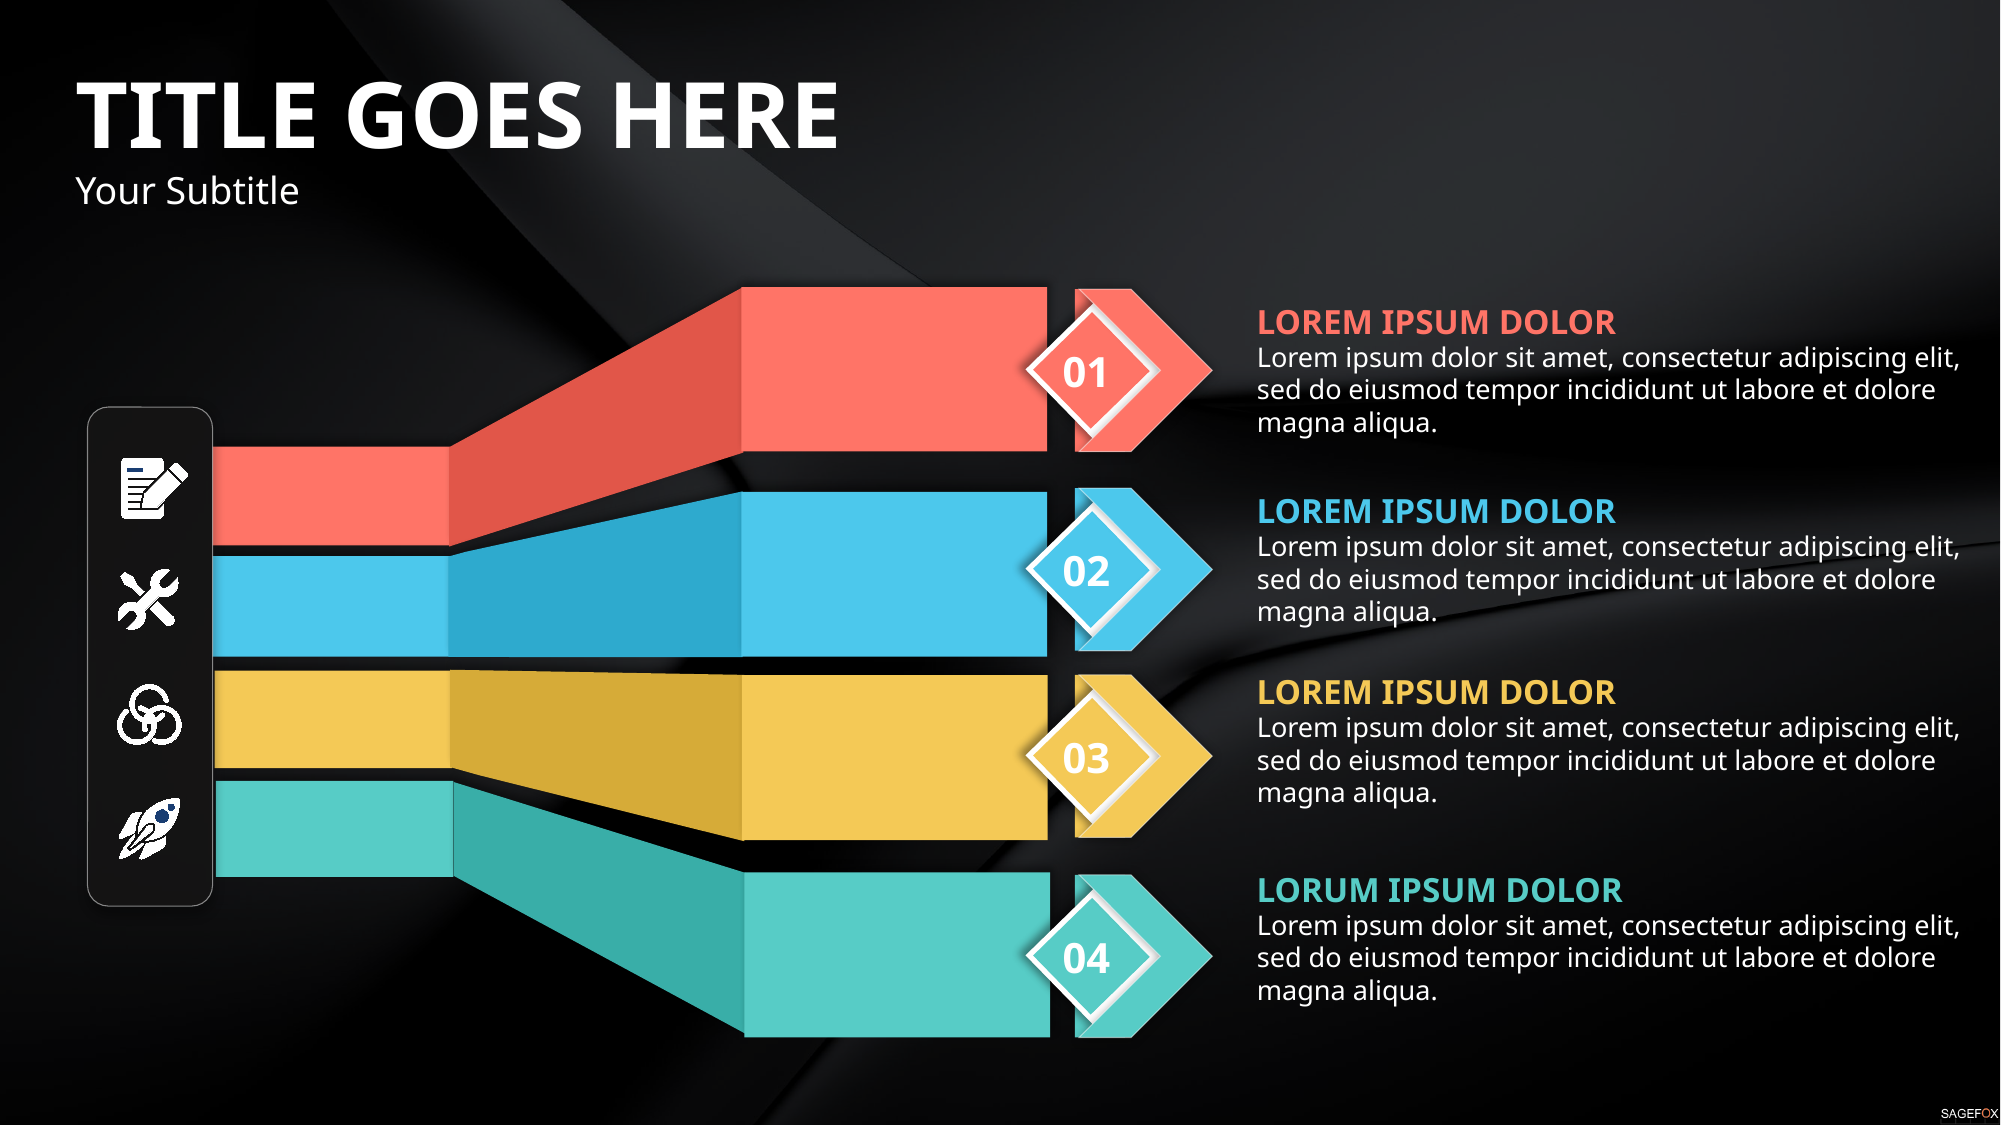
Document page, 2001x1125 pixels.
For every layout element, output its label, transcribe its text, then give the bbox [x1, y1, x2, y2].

text_box [86, 405, 214, 908]
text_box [1242, 483, 1987, 636]
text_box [1047, 488, 1213, 651]
text_box [222, 670, 449, 769]
text_box [740, 491, 1048, 658]
text_box [452, 780, 743, 1034]
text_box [1242, 664, 1987, 817]
text_box [117, 684, 182, 745]
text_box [119, 798, 180, 860]
text_box [222, 780, 453, 878]
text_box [1242, 861, 1987, 1015]
text_box [222, 445, 448, 545]
text_box [740, 286, 1048, 452]
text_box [1047, 289, 1213, 452]
text_box [743, 871, 1051, 1038]
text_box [118, 569, 179, 630]
text_box [448, 288, 745, 548]
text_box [1047, 874, 1213, 1038]
text_box [449, 668, 746, 843]
picture [0, 0, 2001, 1125]
text_box [222, 555, 447, 658]
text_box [121, 458, 188, 519]
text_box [1047, 674, 1213, 838]
text_box [741, 674, 1049, 841]
text_box TITLE GOES HERE Your Subtitle [60, 49, 1036, 220]
text_box [447, 491, 744, 659]
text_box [1242, 293, 1987, 447]
